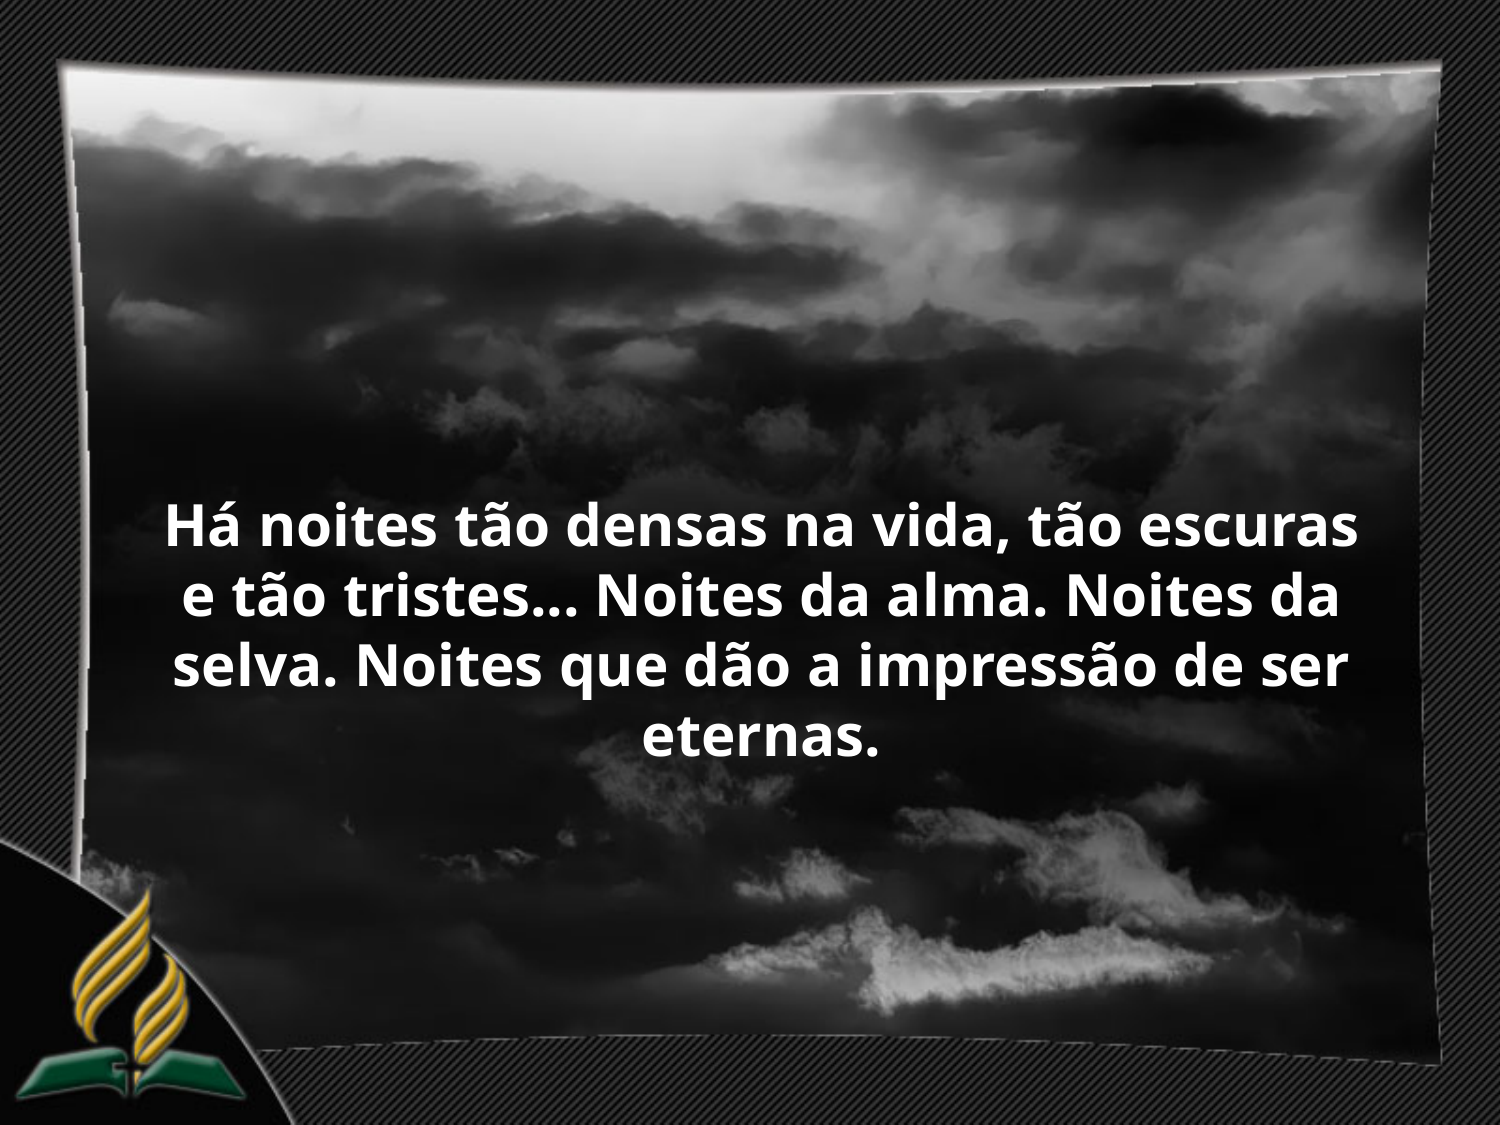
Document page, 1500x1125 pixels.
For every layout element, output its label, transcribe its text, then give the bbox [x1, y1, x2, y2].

text_box Há noites tão densas na vida, tão escuras e tão tristes... Noites da alma. Noites da selva. Noites que dão a impressão de ser eternas. [140, 480, 1383, 776]
picture [0, 0, 1500, 1125]
